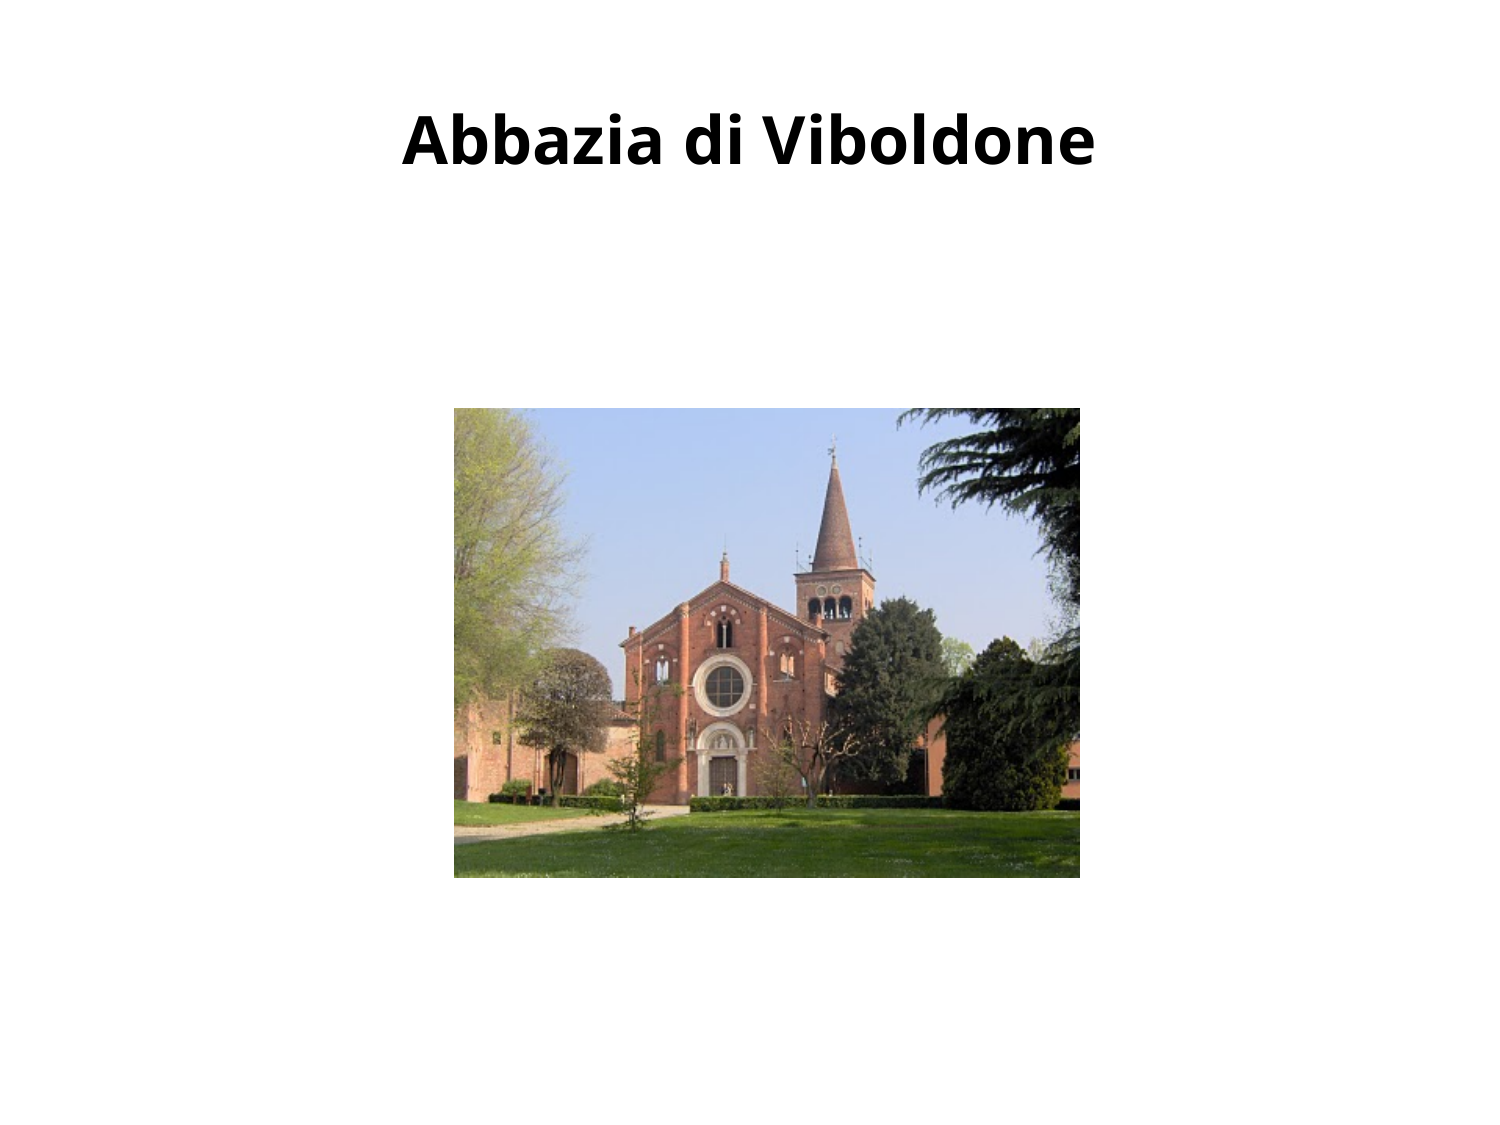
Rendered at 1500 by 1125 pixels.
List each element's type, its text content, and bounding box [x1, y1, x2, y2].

picture [454, 408, 1080, 878]
list Abbazia di Viboldone [74, 89, 1426, 1006]
